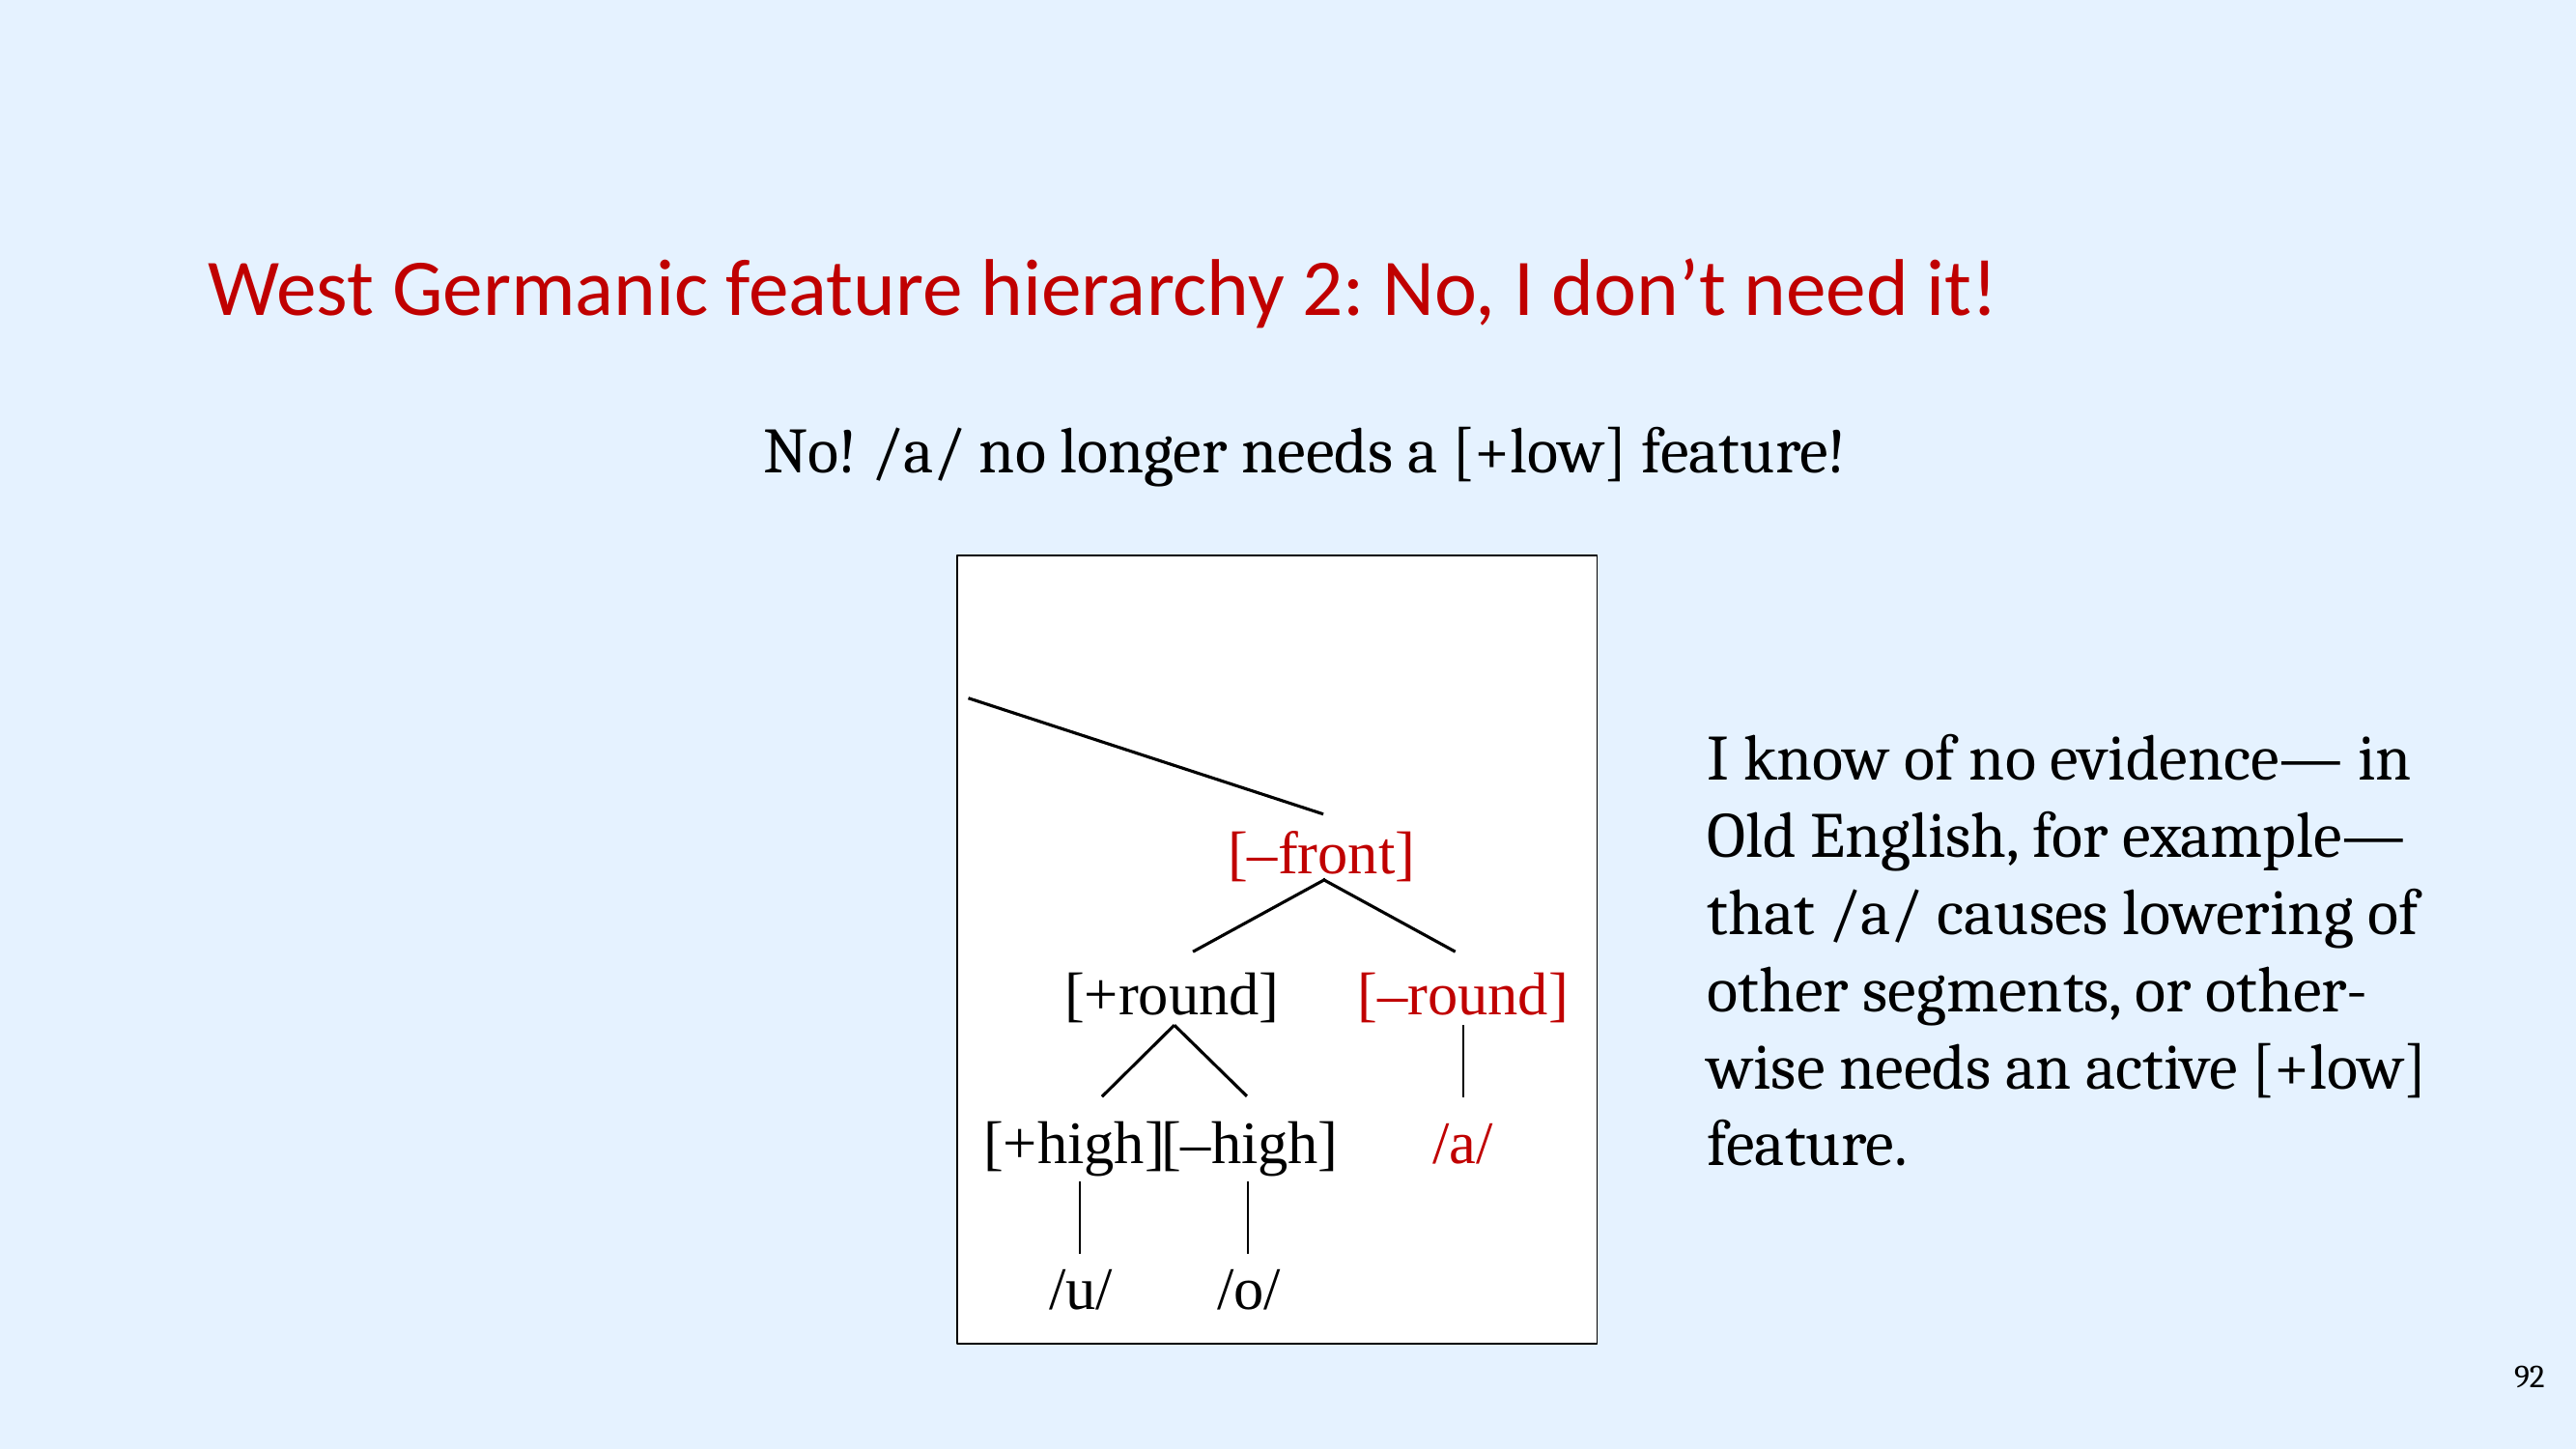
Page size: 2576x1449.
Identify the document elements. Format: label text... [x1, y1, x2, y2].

text_box /u/ [1034, 1241, 1127, 1328]
text_box [956, 555, 1598, 1344]
text_box [–round] [1343, 947, 1583, 1035]
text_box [1192, 878, 1456, 952]
text_box I know of no evidence— in Old English, for example—that /a/ causes lowering of other segments, or other-wise needs an active [+low] feature. [1692, 708, 2486, 1186]
text_box /a/ [1418, 1095, 1508, 1183]
text_box /o/ [1203, 1241, 1295, 1328]
text_box No! /a/ no longer needs a [+low] feature! [184, 401, 2427, 494]
text_box West Germanic feature hierarchy 2: No, I don’t need it! [193, 228, 2015, 339]
text_box 92 [2257, 1348, 2560, 1421]
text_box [967, 1024, 1355, 1184]
text_box [+round] [1050, 947, 1294, 1023]
text_box [–front] [1213, 806, 1430, 877]
